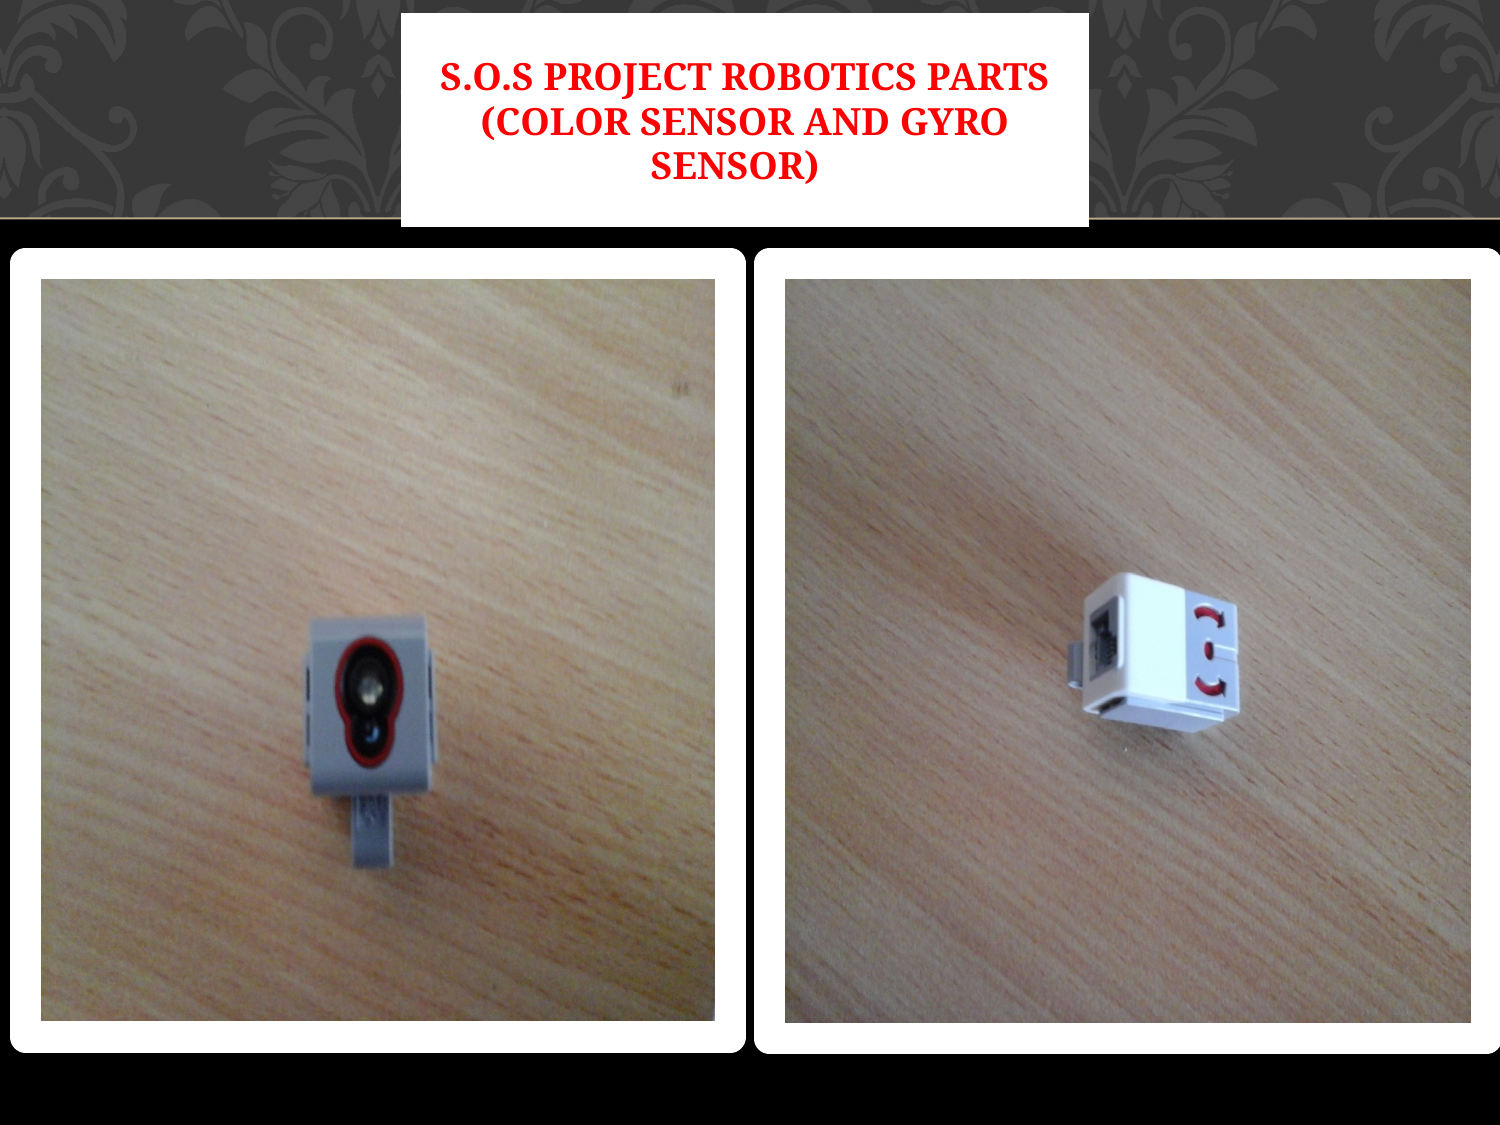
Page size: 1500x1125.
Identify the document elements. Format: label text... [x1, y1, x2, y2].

picture [785, 278, 1471, 1024]
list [41, 278, 715, 1022]
title S.O.S project robotIcs Parts (color sensor and gyro sensor) [401, 13, 1089, 227]
